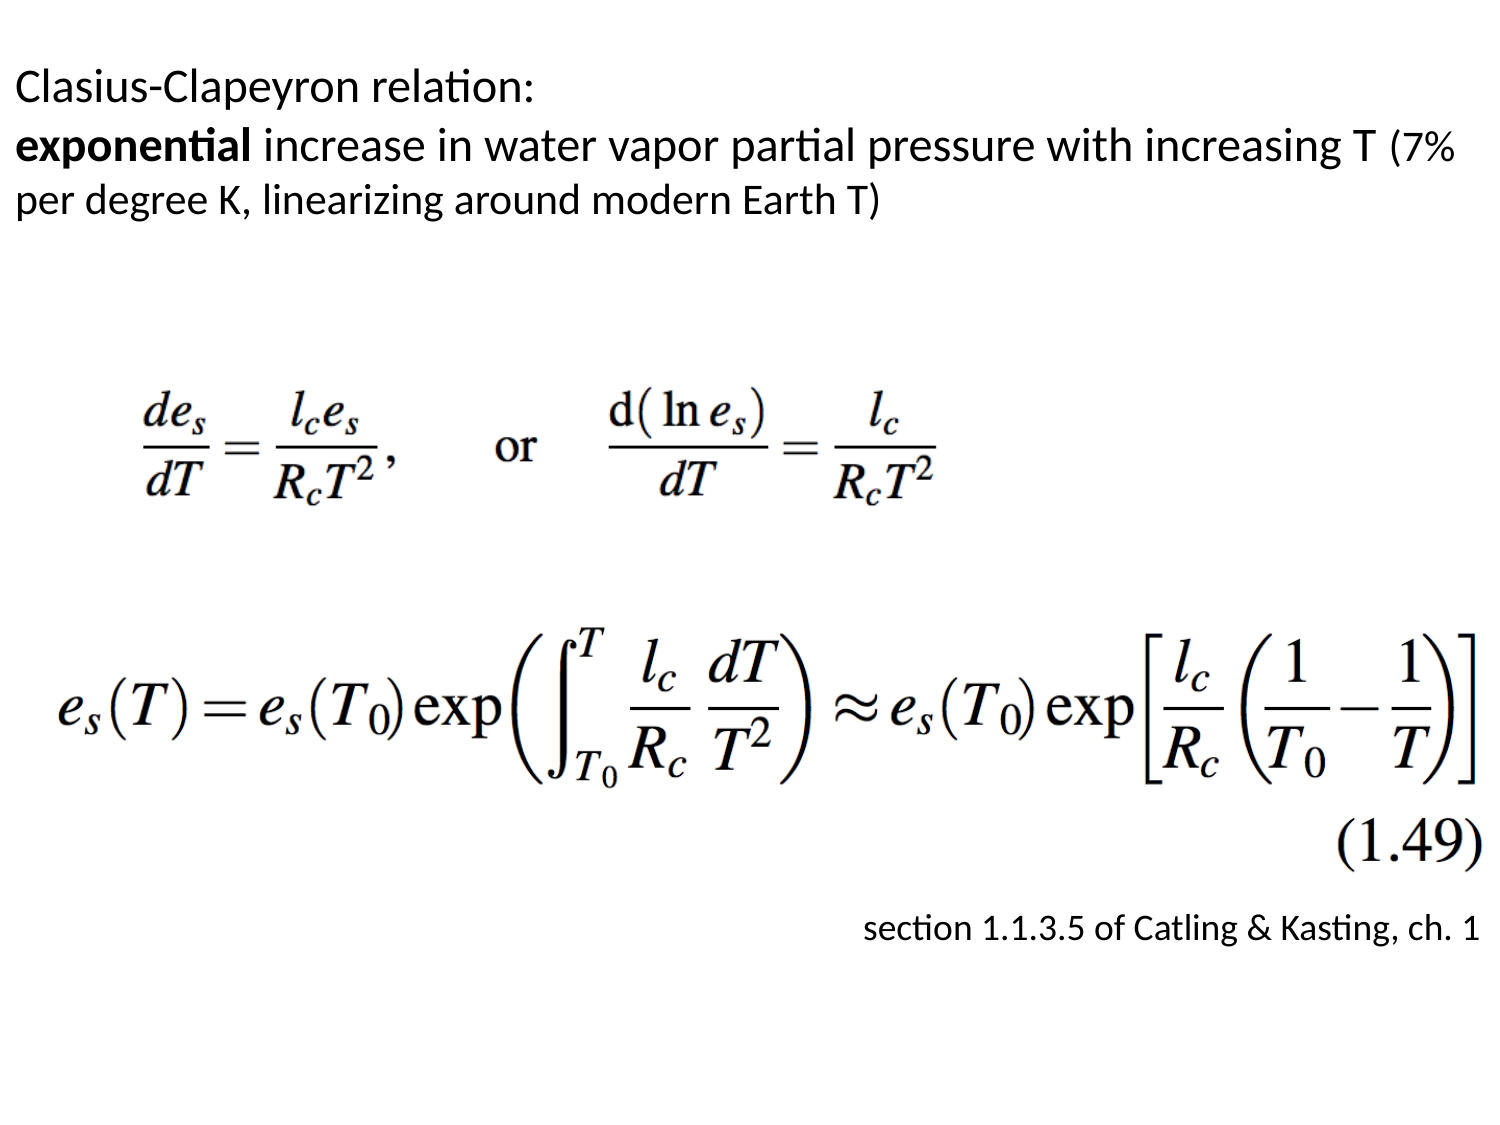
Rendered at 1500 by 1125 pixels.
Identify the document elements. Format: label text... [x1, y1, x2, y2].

text_box section 1.1.3.5 of Catling & Kasting, ch. 1 [848, 895, 1497, 956]
picture [104, 340, 957, 531]
title Clasius-Clapeyron relation: exponential increase in water vapor partial pressure with increasing T (7% per degree K, linearizing around modern Earth T) [0, 45, 1500, 233]
picture [30, 575, 1500, 885]
